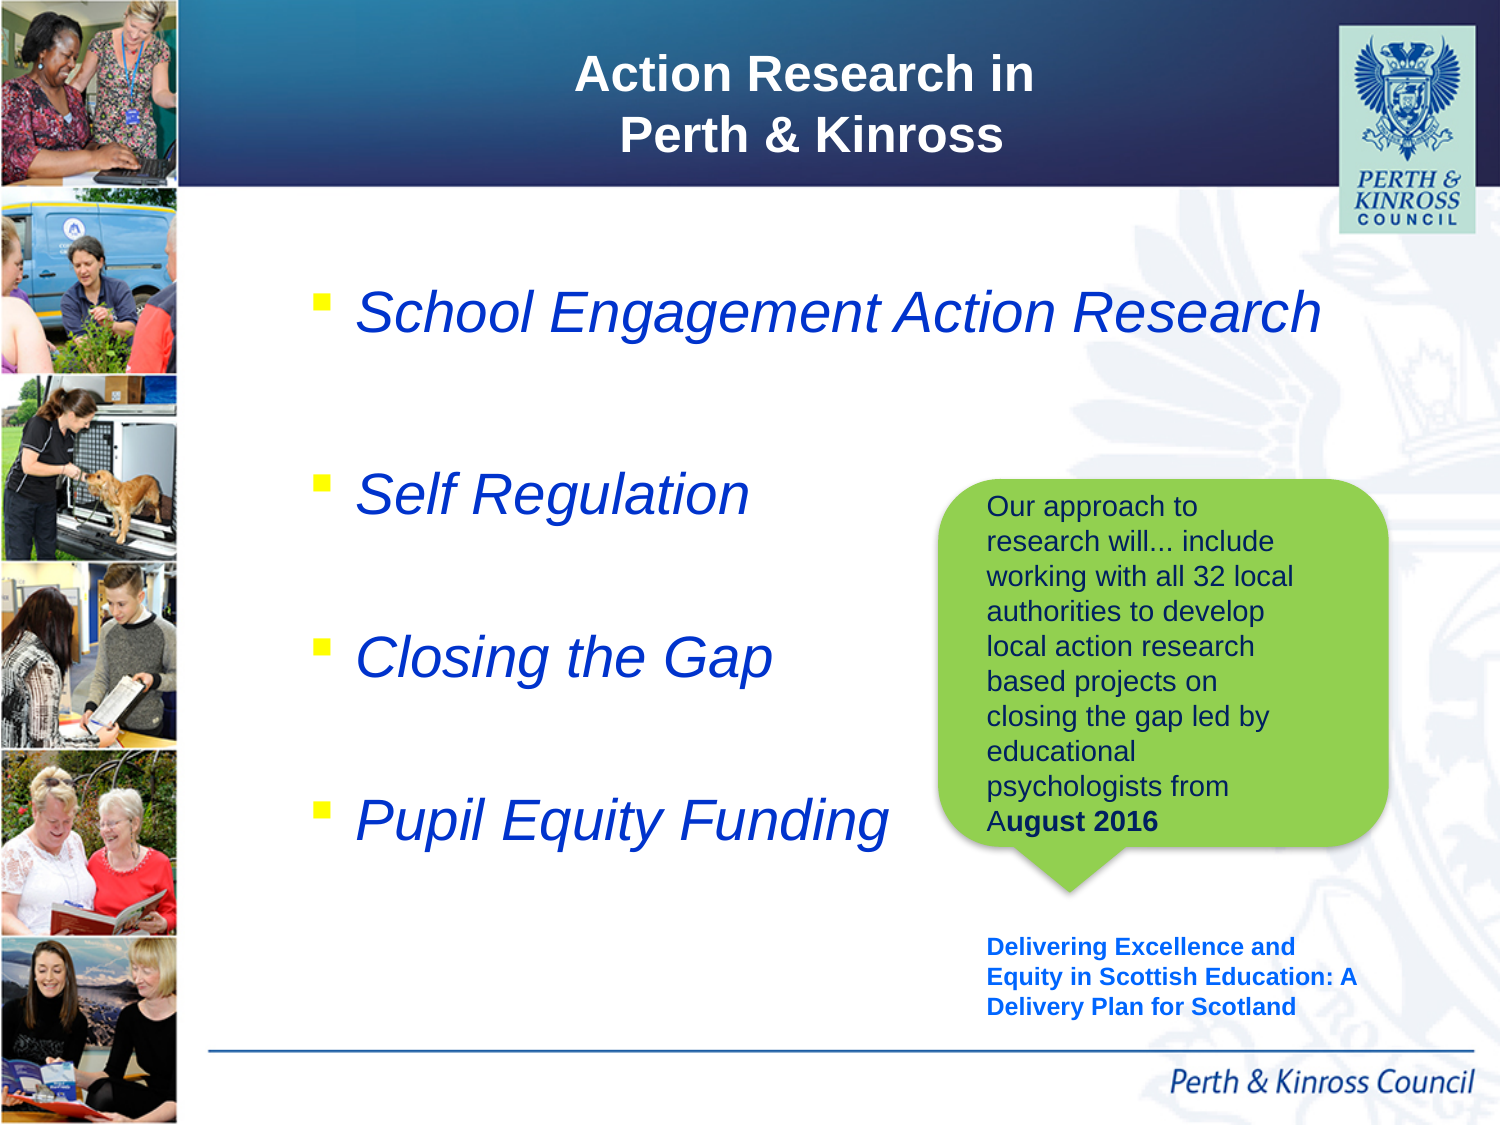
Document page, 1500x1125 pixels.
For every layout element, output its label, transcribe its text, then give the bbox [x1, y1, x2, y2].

text_box Our approach to research will... include working with all 32 local authorities to develop local action research based projects on closing the gap led by educational psychologists from August 2016 [971, 479, 1327, 845]
list School Engagement Action Research Self Regulation Closing the Gap Pupil Equity Funding [218, 267, 1427, 1047]
text_box Delivering Excellence and Equity in Scottish Education: A Delivery Plan for Scotland [971, 922, 1376, 1028]
text_box [985, 479, 1389, 893]
picture [0, 0, 1500, 1125]
title Action Research in Perth & Kinross [212, 32, 1412, 232]
text_box [938, 486, 971, 840]
